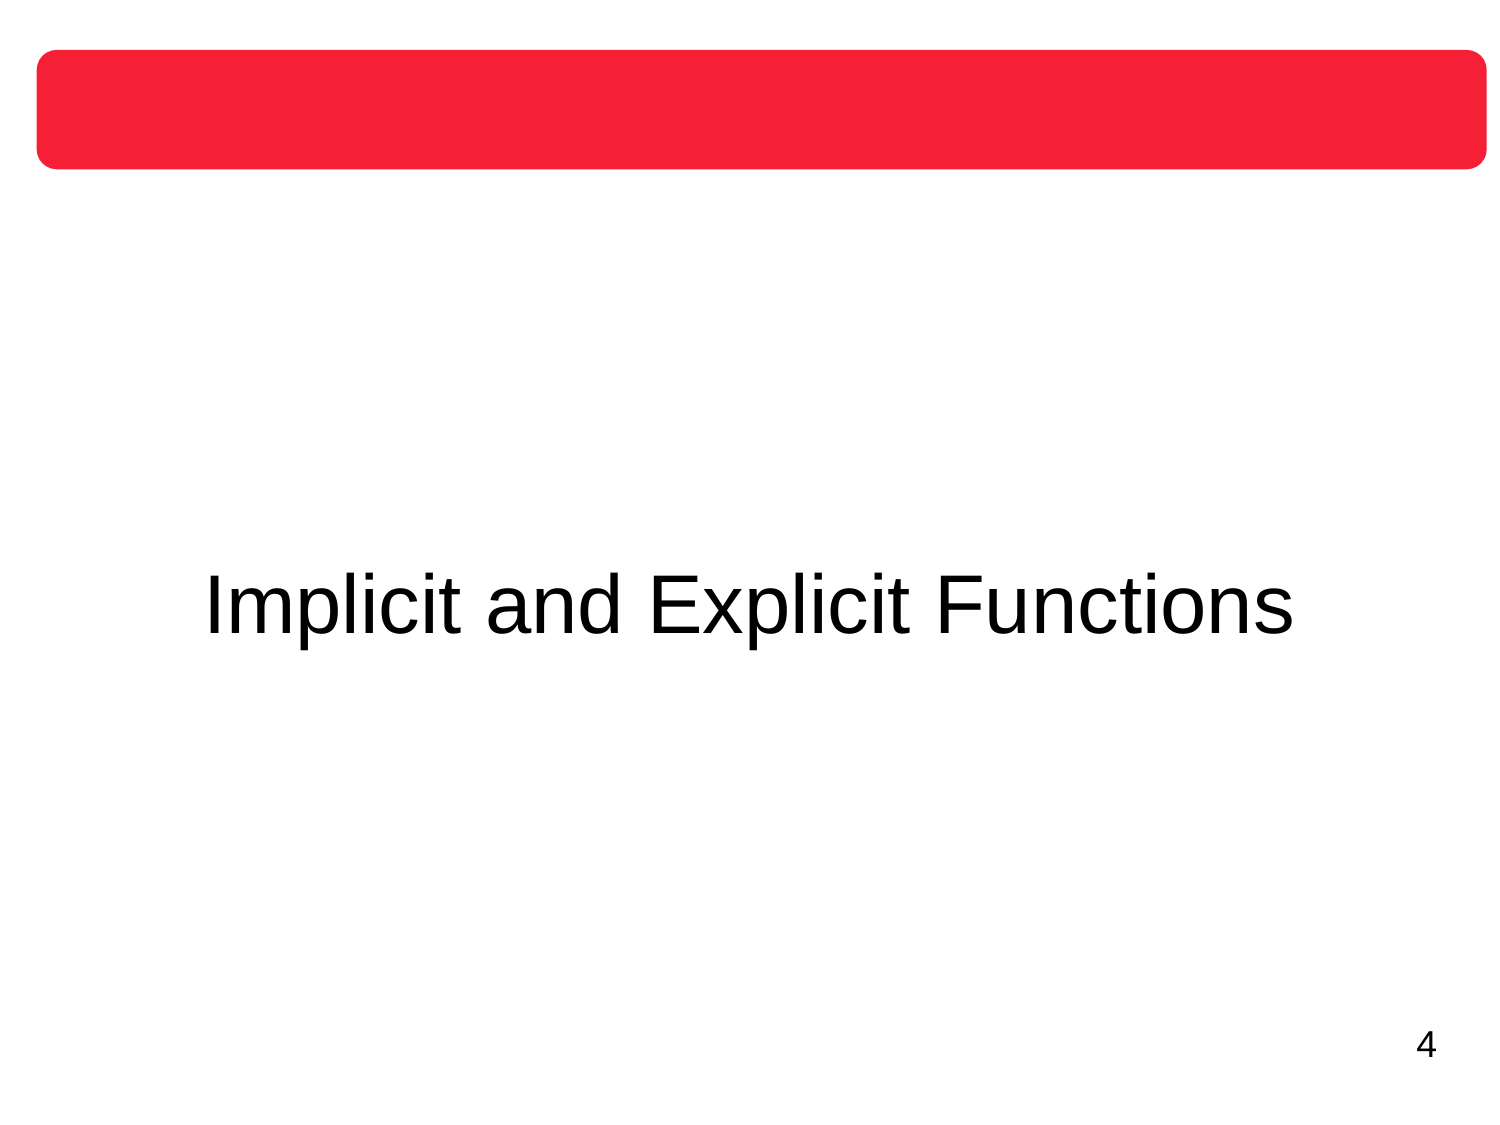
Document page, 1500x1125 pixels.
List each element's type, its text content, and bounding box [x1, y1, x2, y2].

title Implicit and Explicit Functions [74, 524, 1425, 675]
